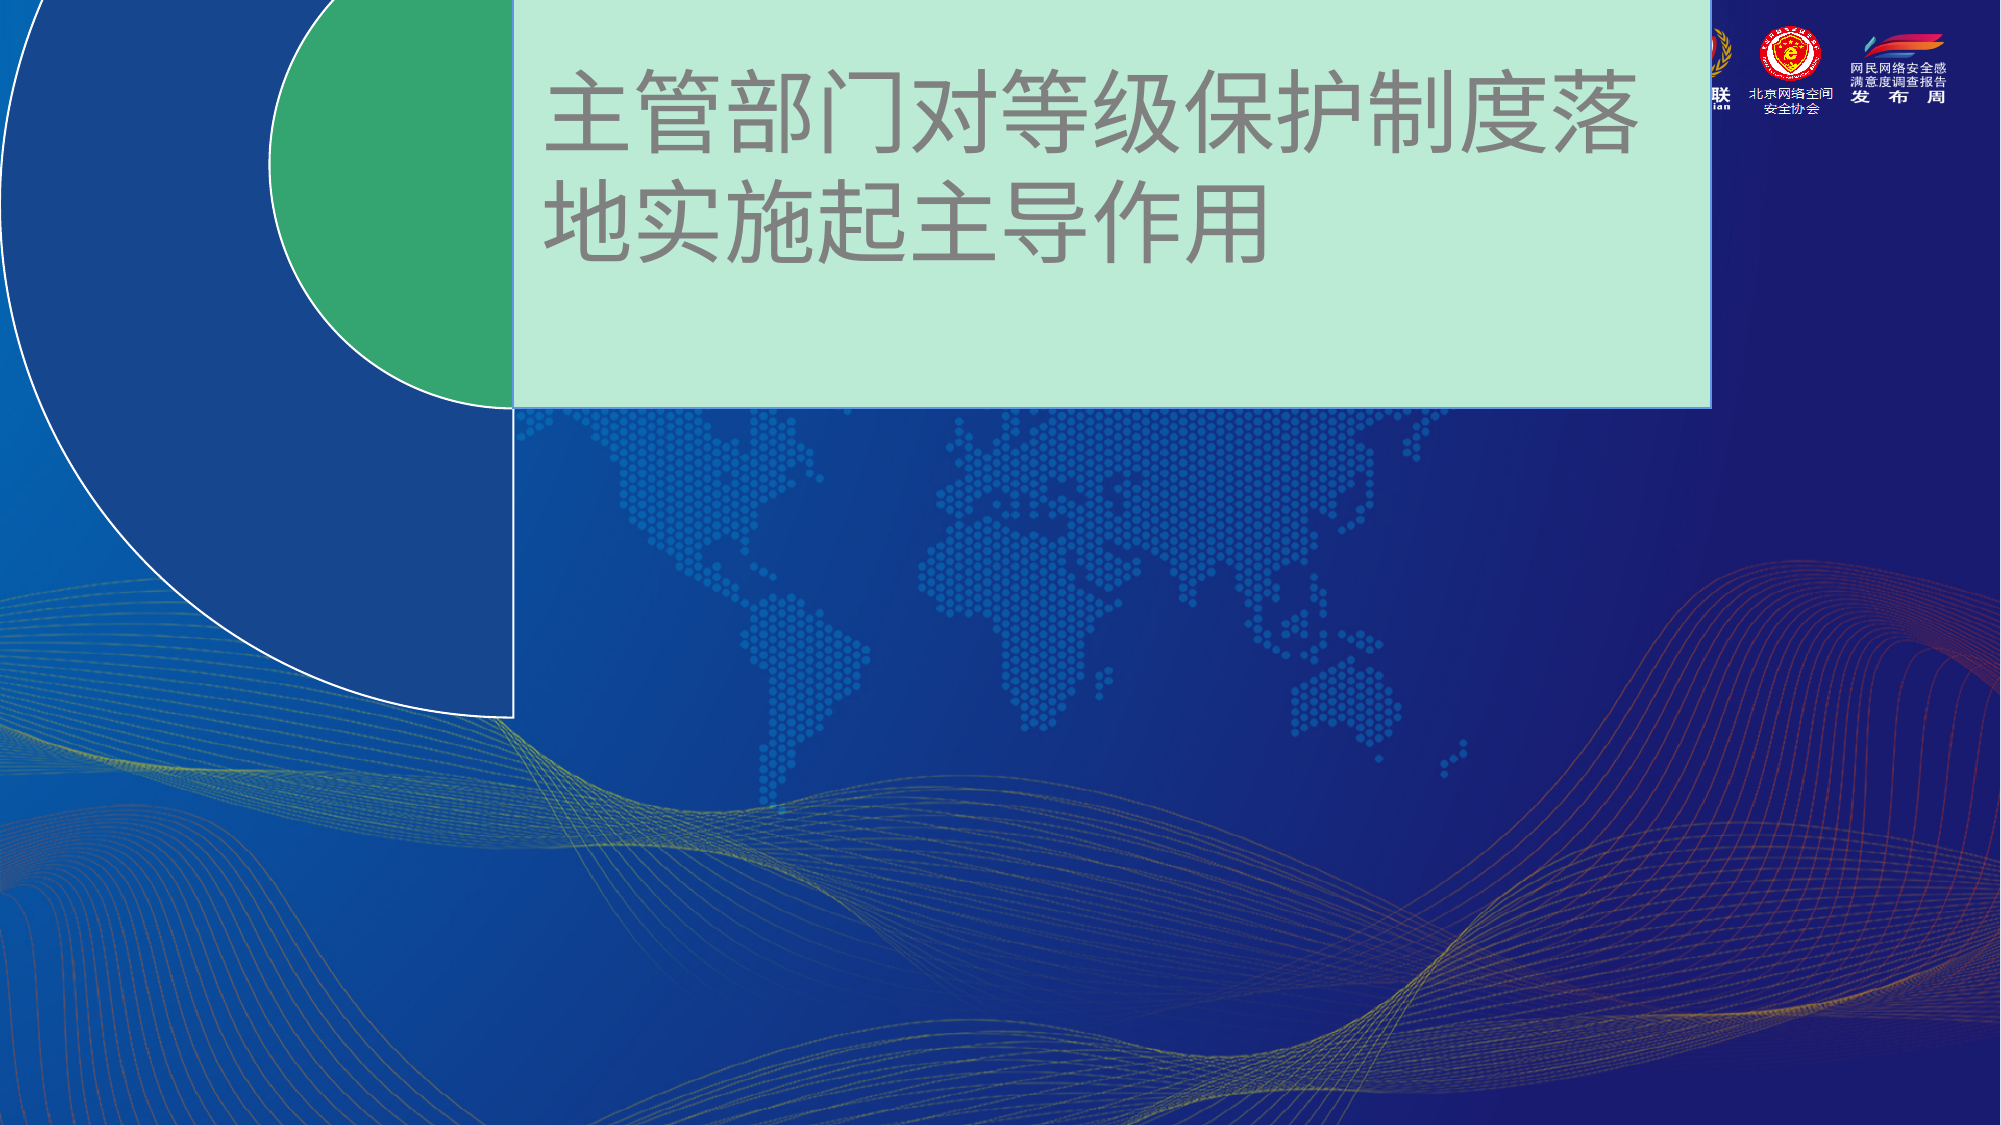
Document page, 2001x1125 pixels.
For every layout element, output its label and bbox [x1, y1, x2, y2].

text_box [551, 184, 1337, 282]
picture [0, 0, 40, 157]
text_box [144, 426, 1856, 836]
text_box [544, 134, 1446, 232]
picture [0, 0, 2001, 1125]
